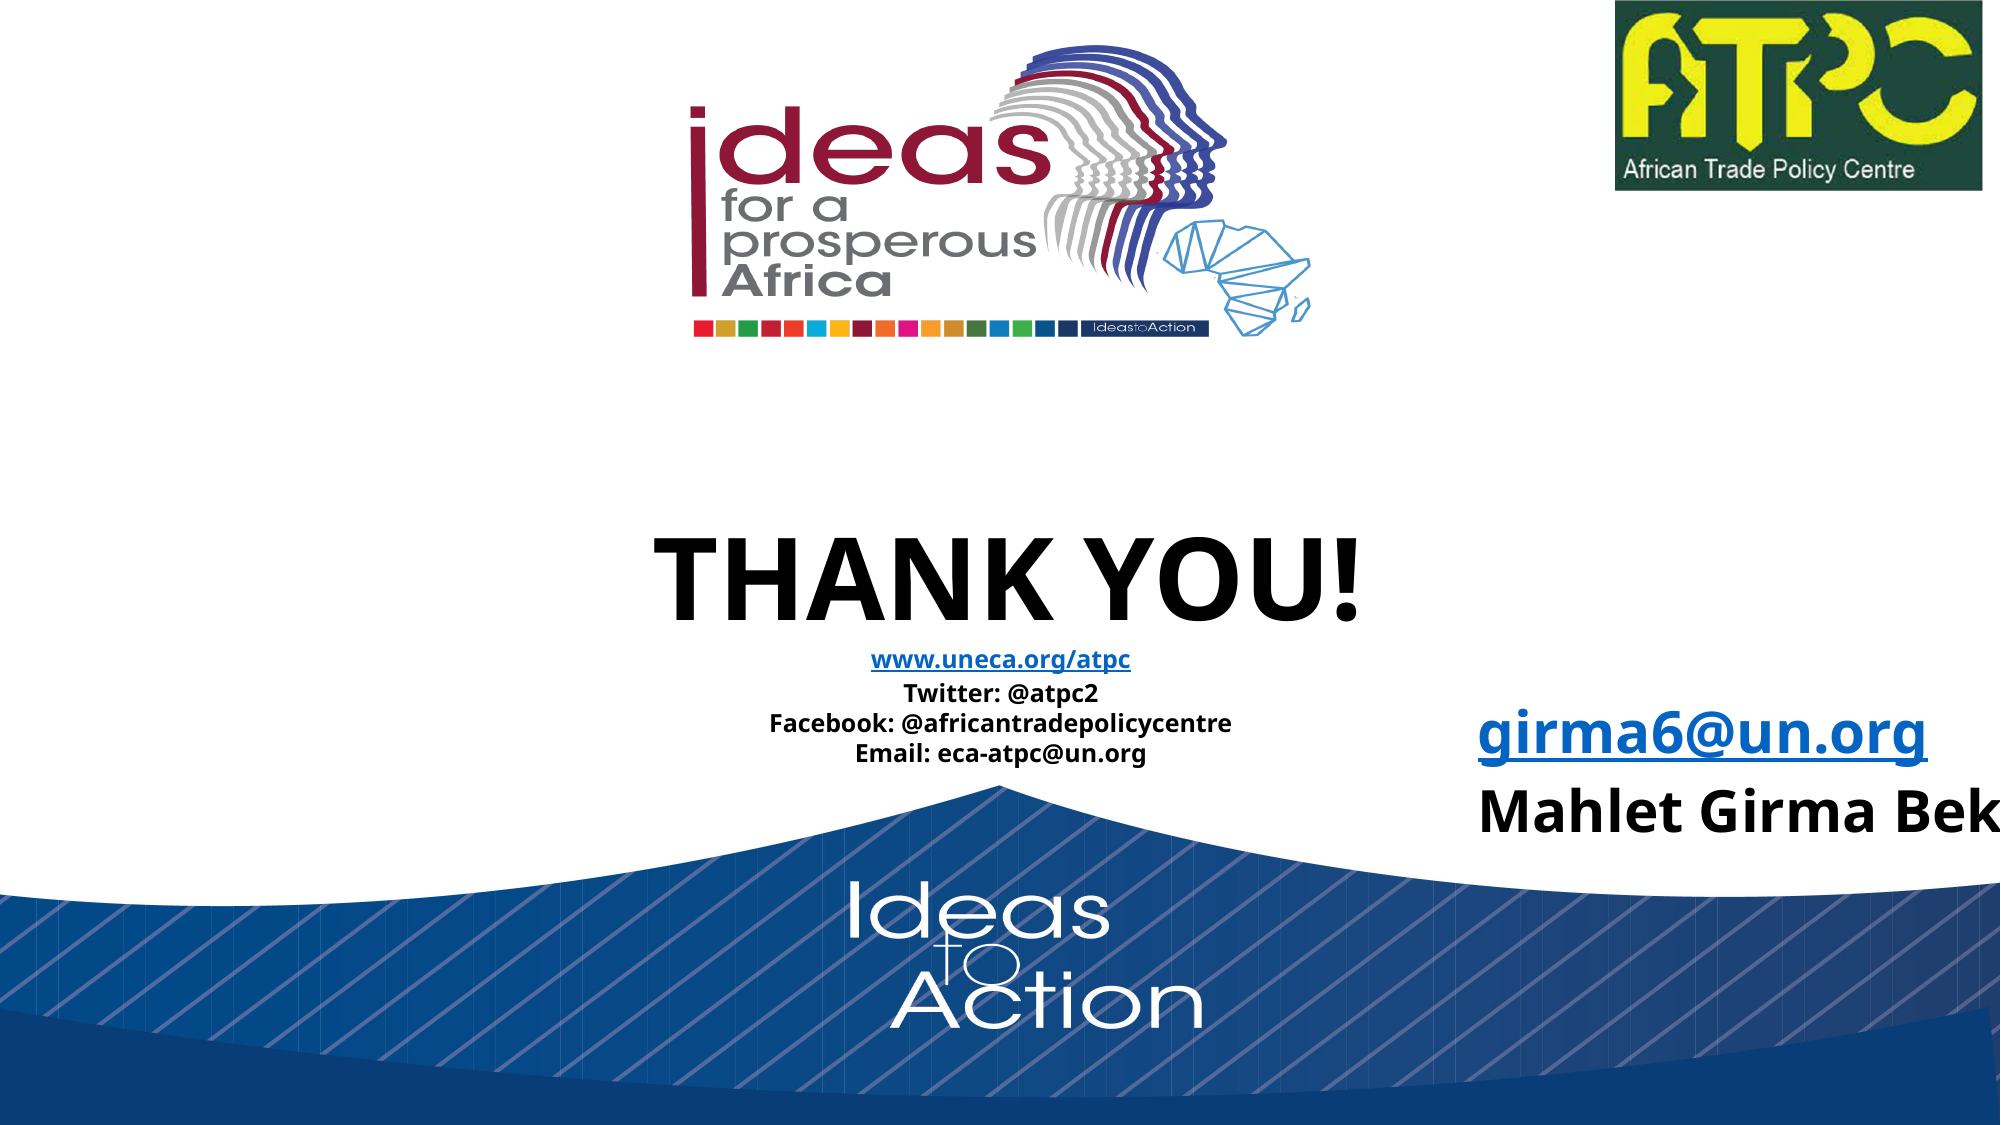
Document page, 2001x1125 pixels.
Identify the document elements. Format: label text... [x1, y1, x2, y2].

text_box THANK YOU! www.uneca.org/atpc Twitter: @atpc2 Facebook: @africantradepolicycentre Email: eca-atpc@un.org [637, 505, 1363, 767]
text_box girma6@un.org Mahlet Girma Bekele [1462, 687, 2000, 852]
picture [1615, 0, 1983, 191]
picture [0, 785, 2000, 1125]
picture [689, 45, 1311, 340]
